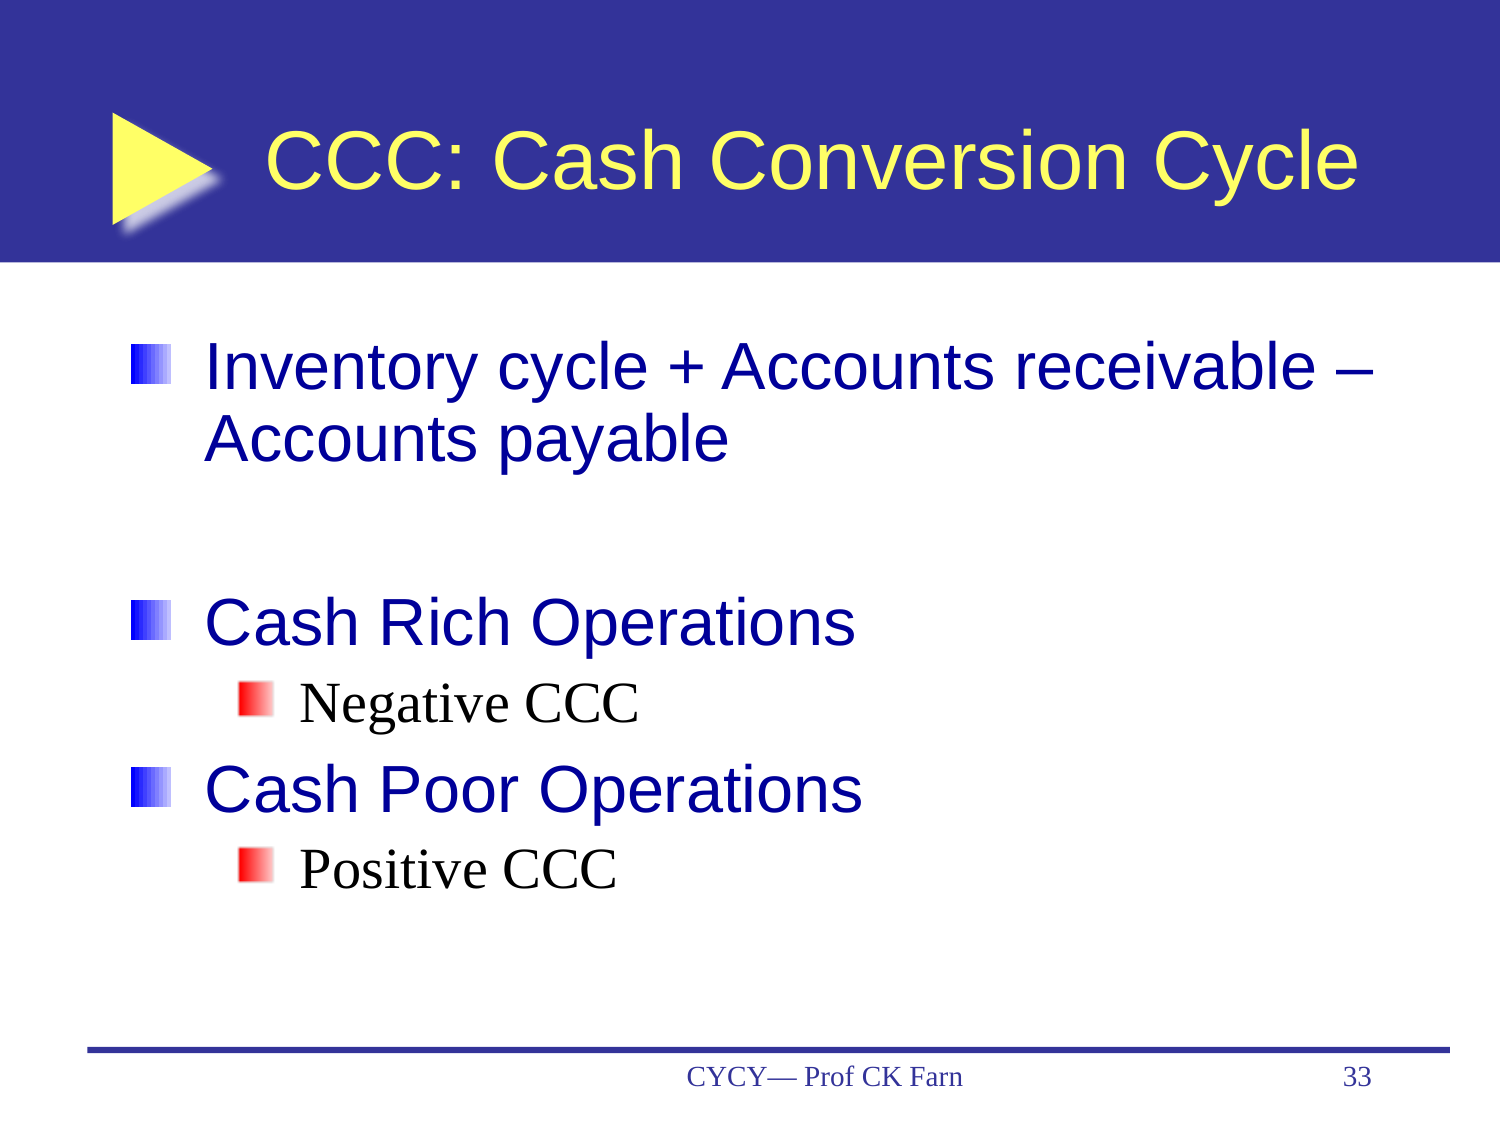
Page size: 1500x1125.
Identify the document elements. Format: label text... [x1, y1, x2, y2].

title CCC: Cash Conversion Cycle [249, 62, 1388, 250]
picture [127, 596, 175, 644]
picture [127, 341, 175, 388]
picture [236, 679, 278, 721]
slide_number 33 [1074, 1050, 1388, 1125]
list Inventory cycle + Accounts receivable – Accounts payable Cash Rich Operations Negative CCC Cash Poor Operations Positive CCC [112, 324, 1436, 1000]
footer CYCY— Prof CK Farn [587, 1050, 1063, 1125]
picture [127, 763, 175, 811]
picture [236, 845, 278, 887]
